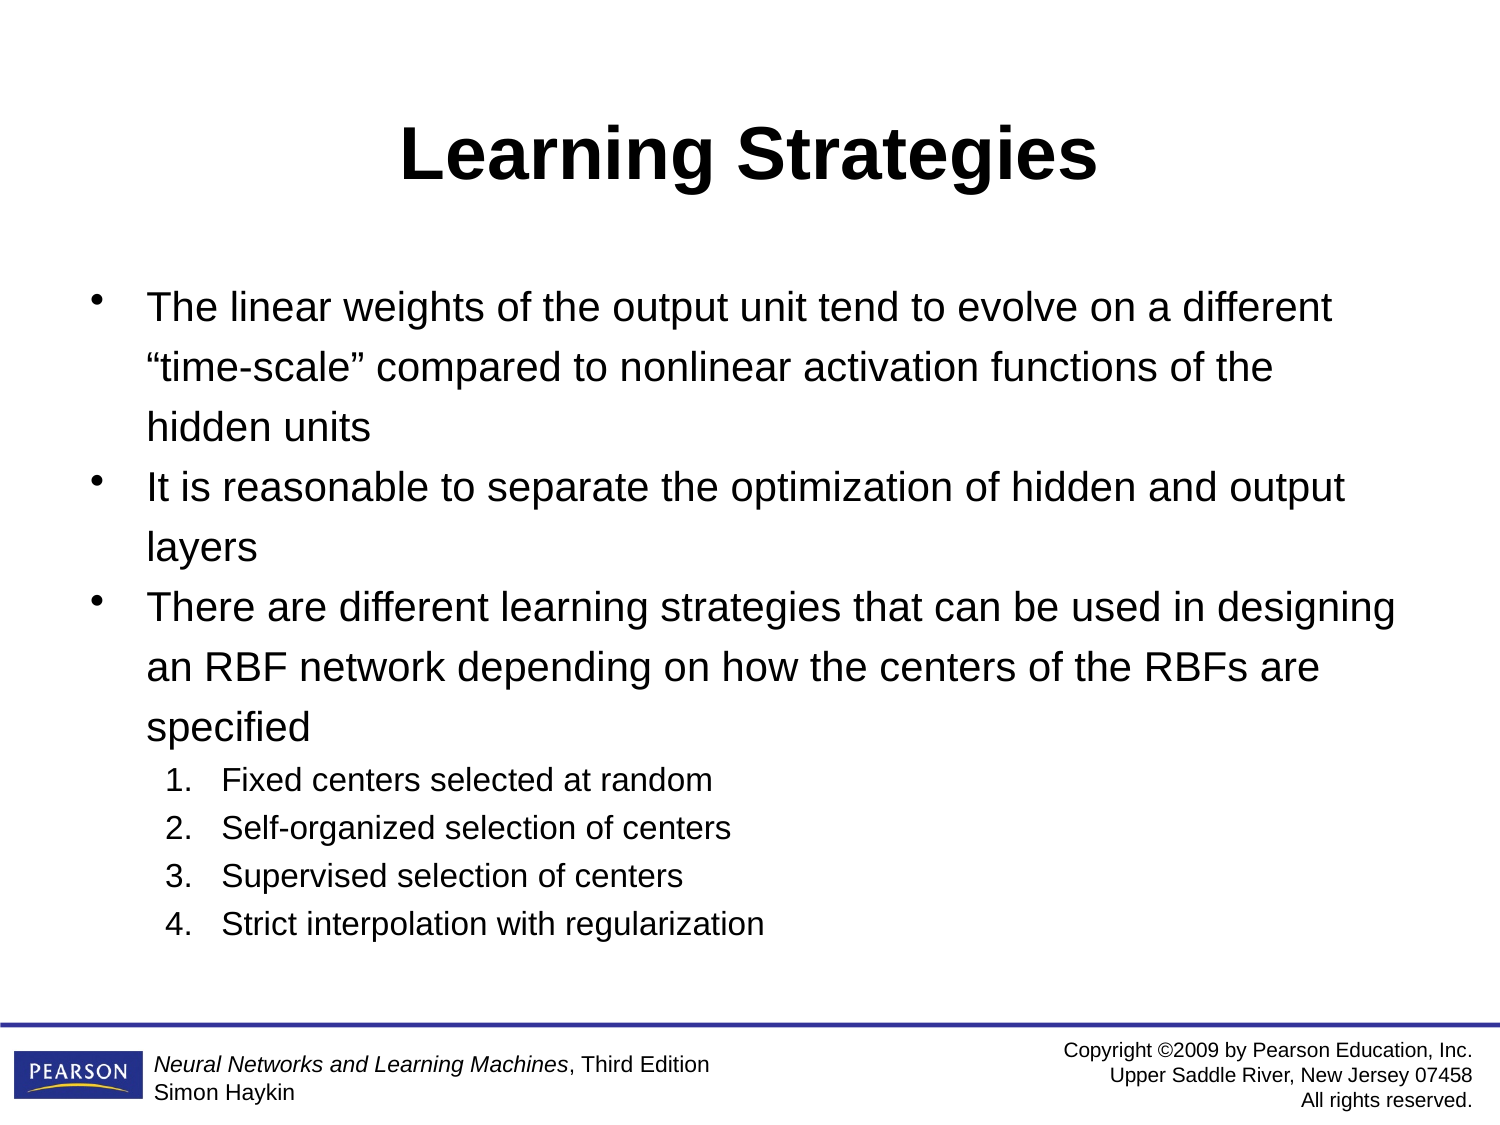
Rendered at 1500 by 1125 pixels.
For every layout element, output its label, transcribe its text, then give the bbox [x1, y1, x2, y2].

picture [12, 1049, 144, 1100]
list The linear weights of the output unit tend to evolve on a different “time-scale” compared to nonlinear activation functions of the hidden units It is reasonable to separate the optimization of hidden and output layers There are different learning strategies that can be used in designing an RBF network depending on how the centers of the RBFs are specified Fixed centers selected at random Self-organized selection of centers Supervised selection of centers Strict interpolation with regularization [75, 262, 1425, 1005]
title Learning Strategies [75, 112, 1425, 188]
